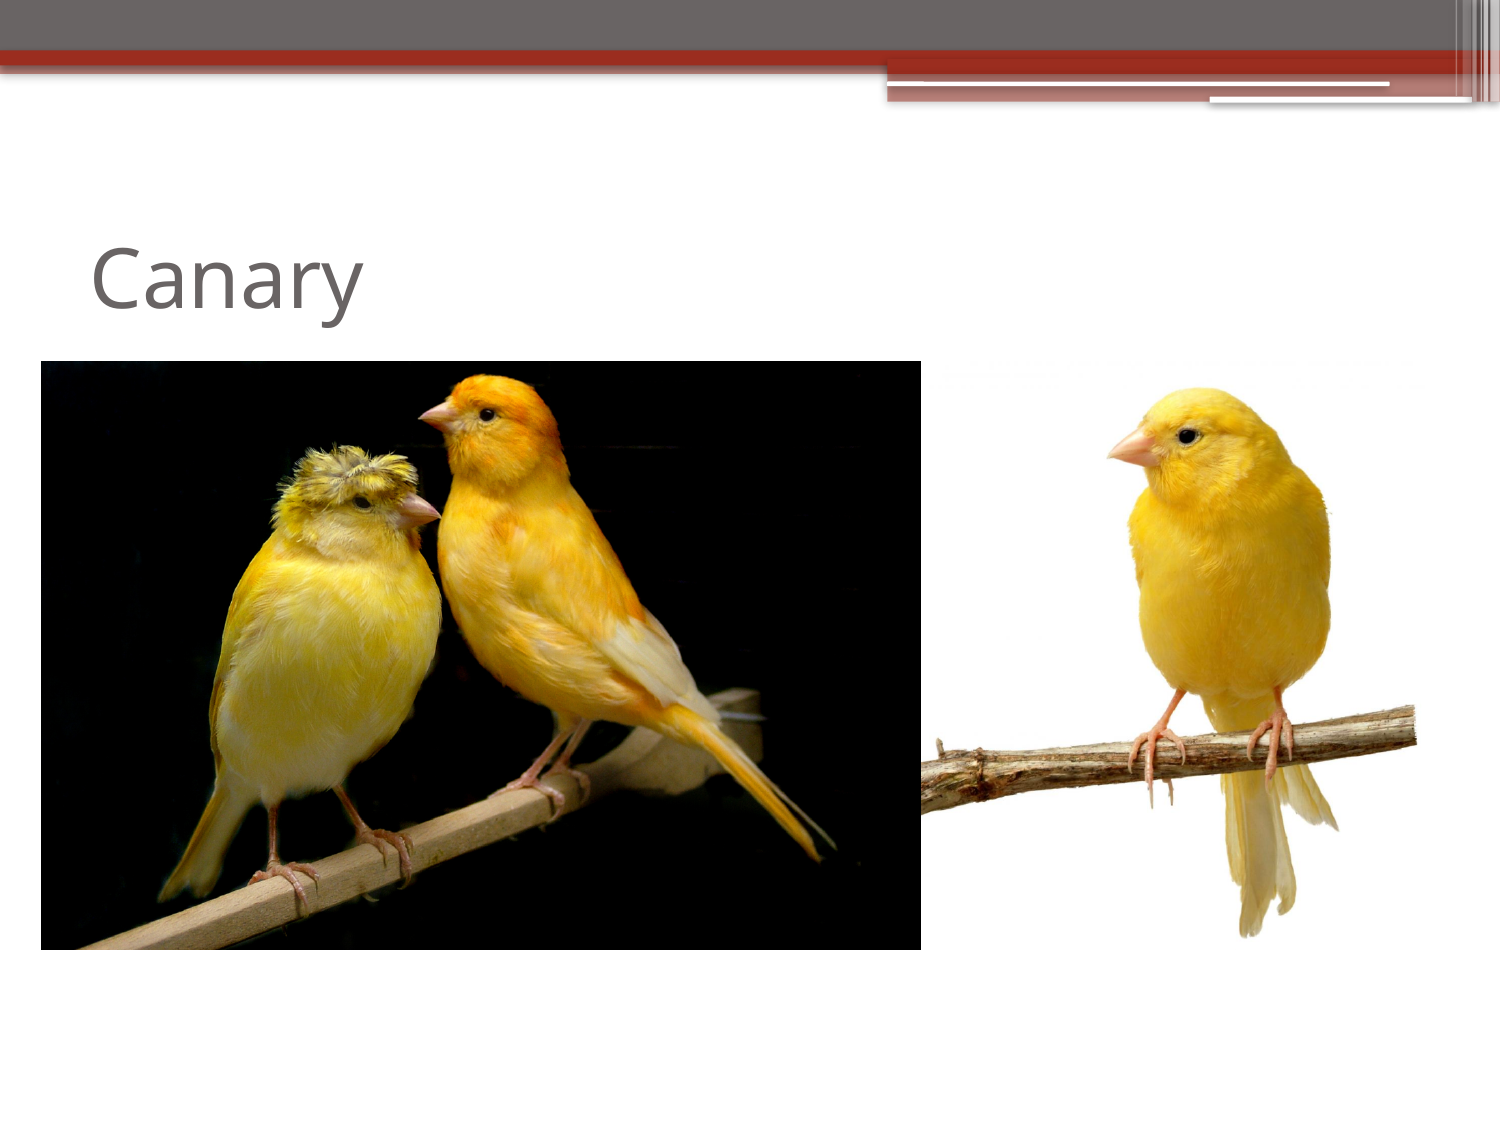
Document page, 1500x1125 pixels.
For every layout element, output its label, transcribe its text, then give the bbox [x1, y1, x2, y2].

title Canary [75, 187, 1425, 360]
picture [40, 361, 1426, 951]
